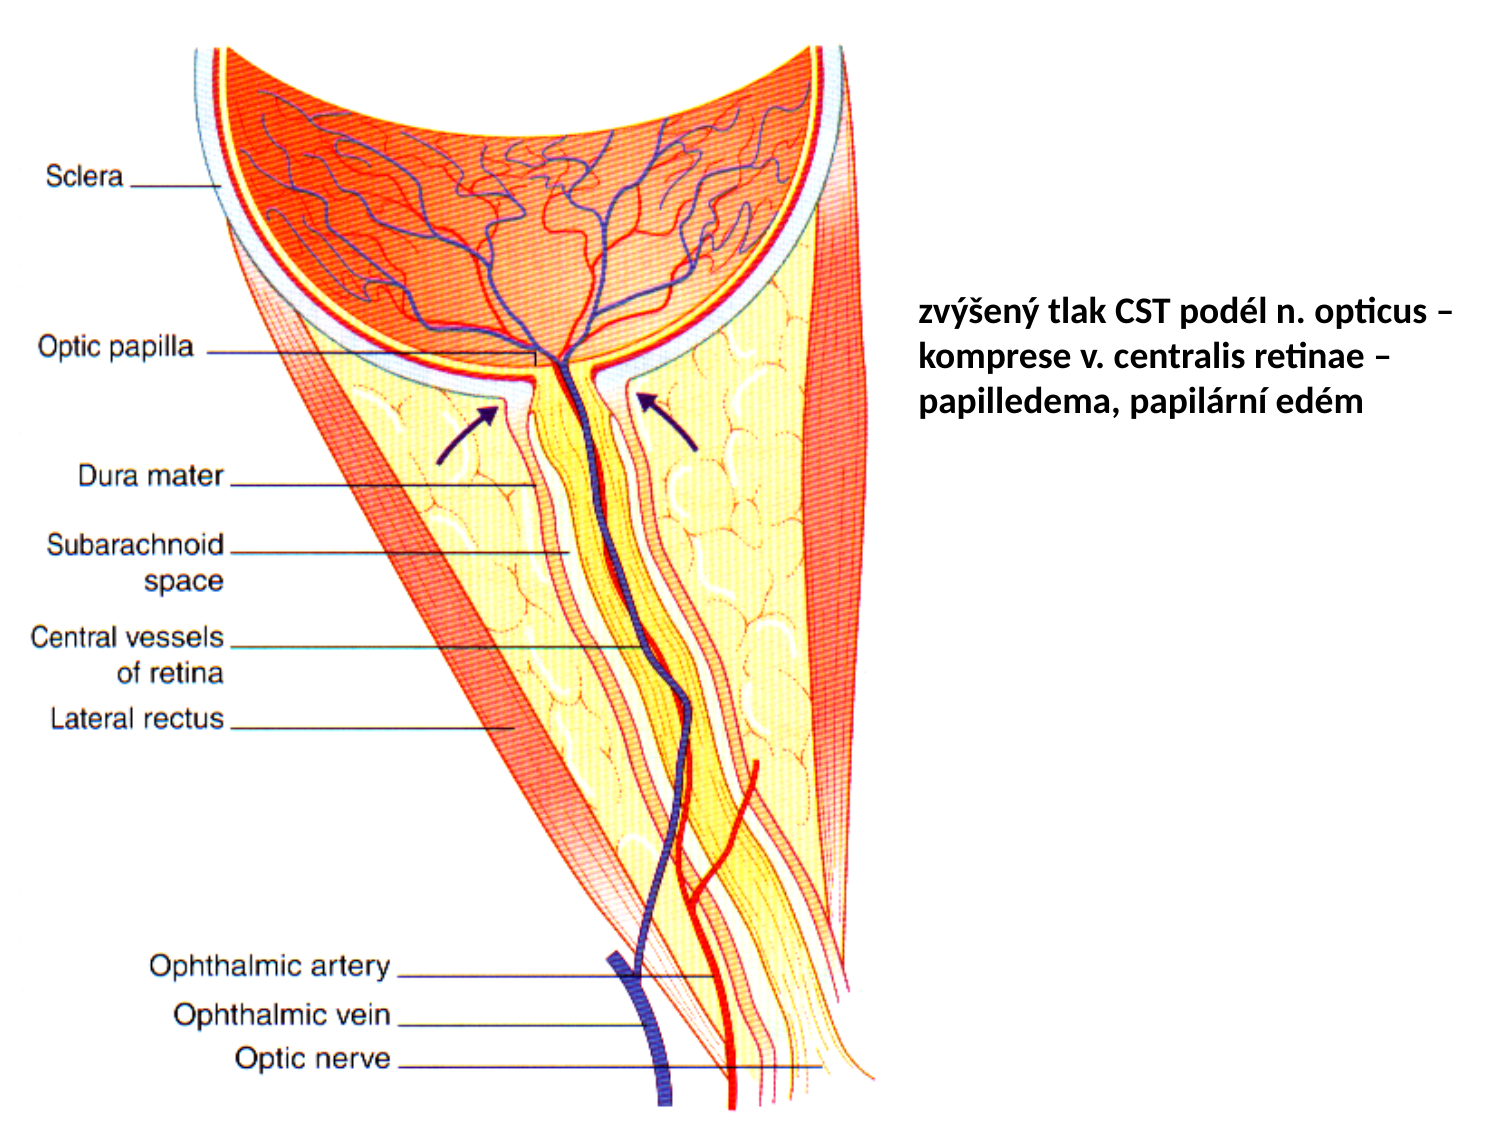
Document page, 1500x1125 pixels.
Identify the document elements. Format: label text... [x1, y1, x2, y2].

text_box zvýšený tlak CST podél n. opticus – komprese v. centralis retinae – papilledema, papilární edém [943, 278, 1471, 429]
picture [0, 0, 940, 1125]
